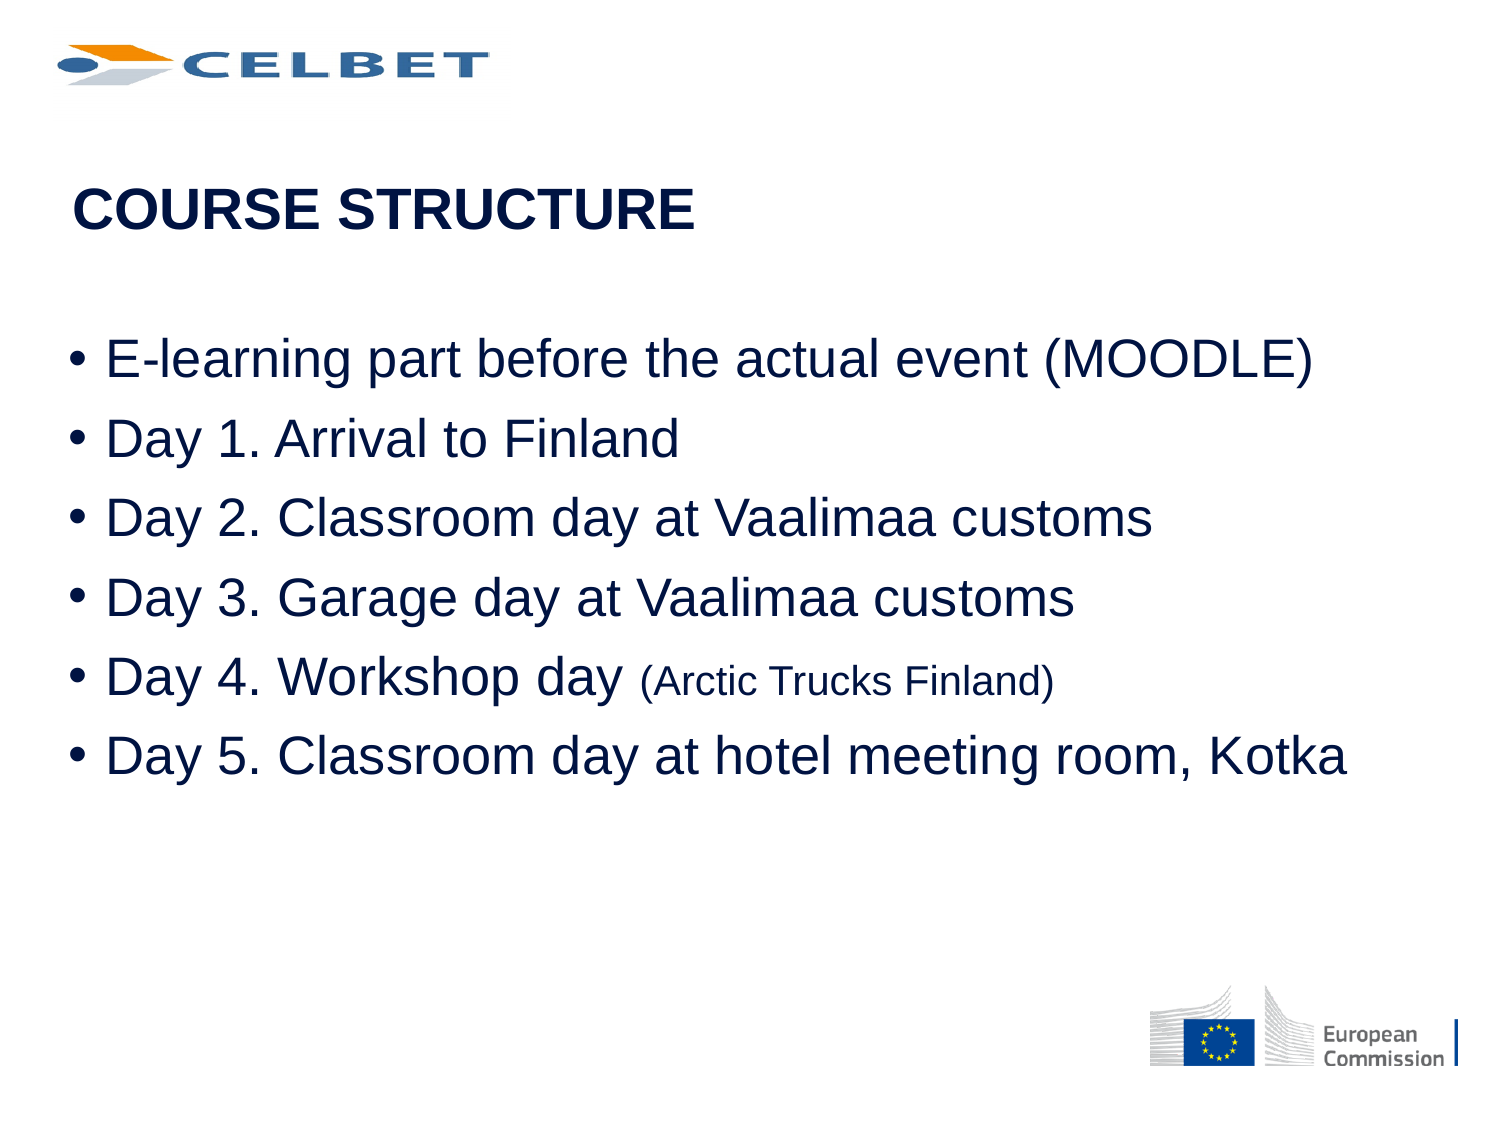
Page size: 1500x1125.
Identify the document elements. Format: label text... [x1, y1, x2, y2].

picture [53, 23, 511, 121]
text_box E-learning part before the actual event (MOODLE) Day 1. Arrival to Finland Day 2. Classroom day at Vaalimaa customs Day 3. Garage day at Vaalimaa customs Day 4. Workshop day (Arctic Trucks Finland) Day 5. Classroom day at hotel meeting room, Kotka [53, 323, 1458, 794]
picture [1150, 985, 1458, 1066]
text_box COURSE STRUCTURE [57, 163, 712, 249]
